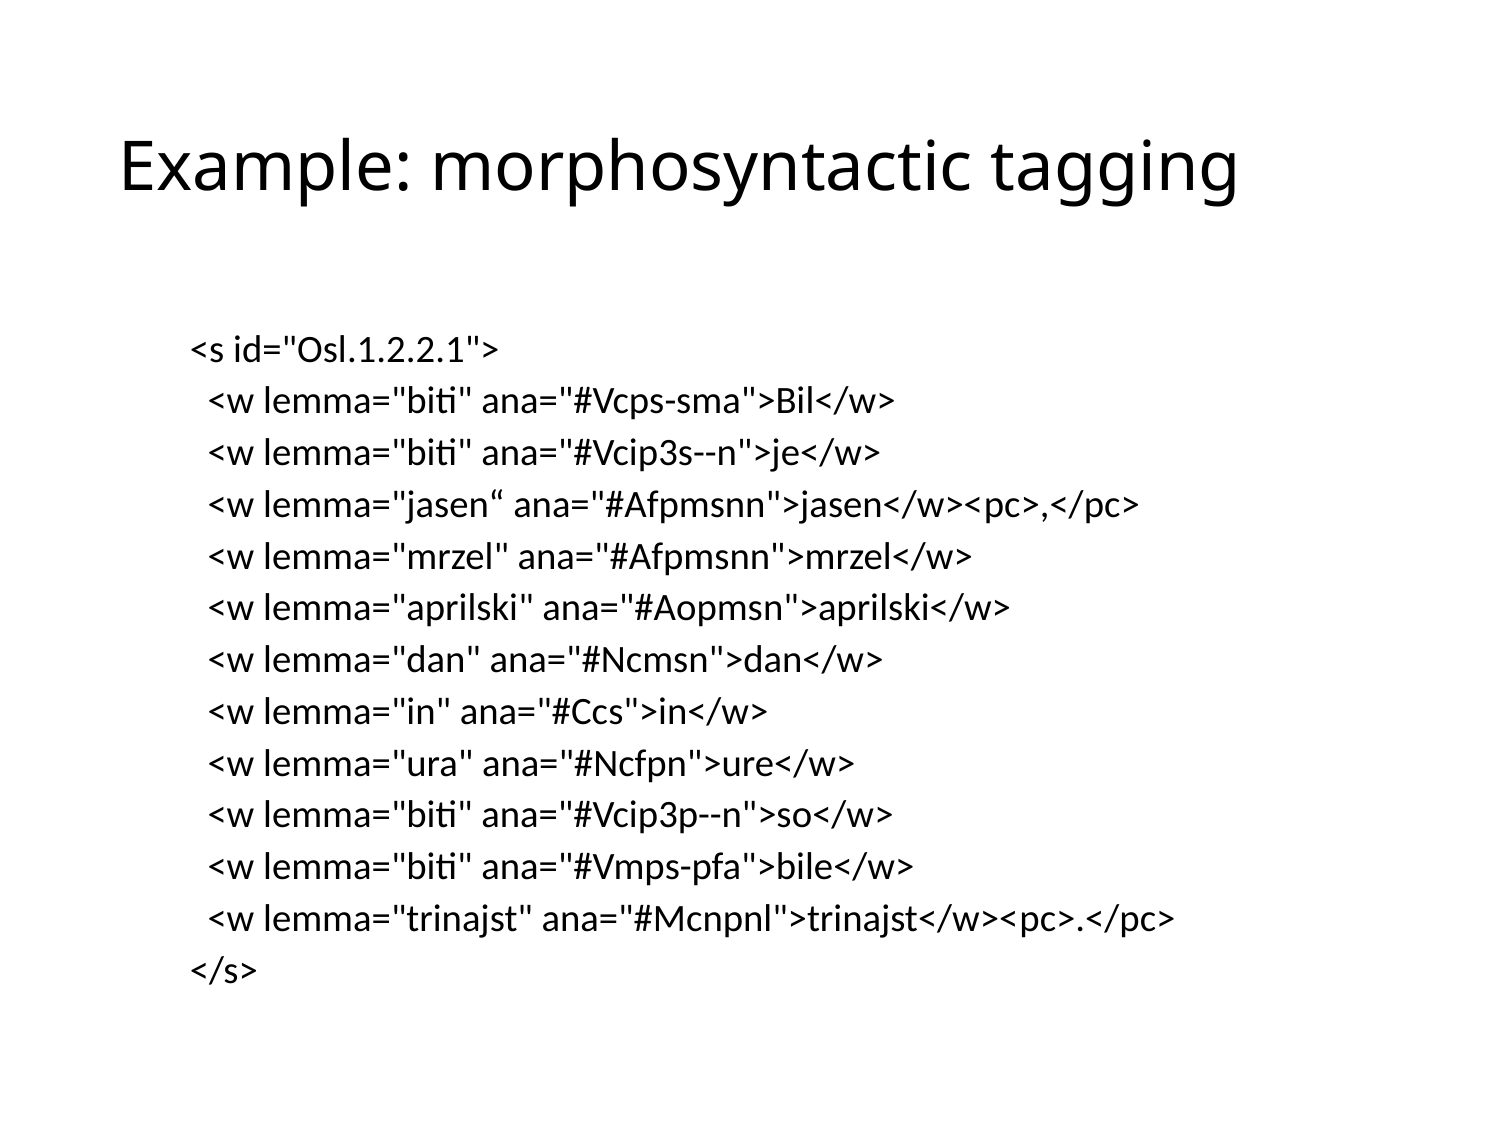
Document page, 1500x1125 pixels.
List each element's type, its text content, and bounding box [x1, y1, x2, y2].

title Example: morphosyntactic tagging [103, 59, 1397, 278]
list <s id="Osl.1.2.2.1"> <w lemma="biti" ana="#Vcps-sma">Bil</w> <w lemma="biti" ana="#Vcip3s--n">je</w> <w lemma="jasen“ ana="#Afpmsnn">jasen</w><pc>,</pc> <w lemma="mrzel" ana="#Afpmsnn">mrzel</w> <w lemma="aprilski" ana="#Aopmsn">aprilski</w> <w lemma="dan" ana="#Ncmsn">dan</w> <w lemma="in" ana="#Ccs">in</w> <w lemma="ura" ana="#Ncfpn">ure</w> <w lemma="biti" ana="#Vcip3p--n">so</w> <w lemma="biti" ana="#Vmps-pfa">bile</w> <w lemma="trinajst" ana="#Mcnpnl">trinajst</w><pc>.</pc> </s> [174, 324, 1447, 1000]
